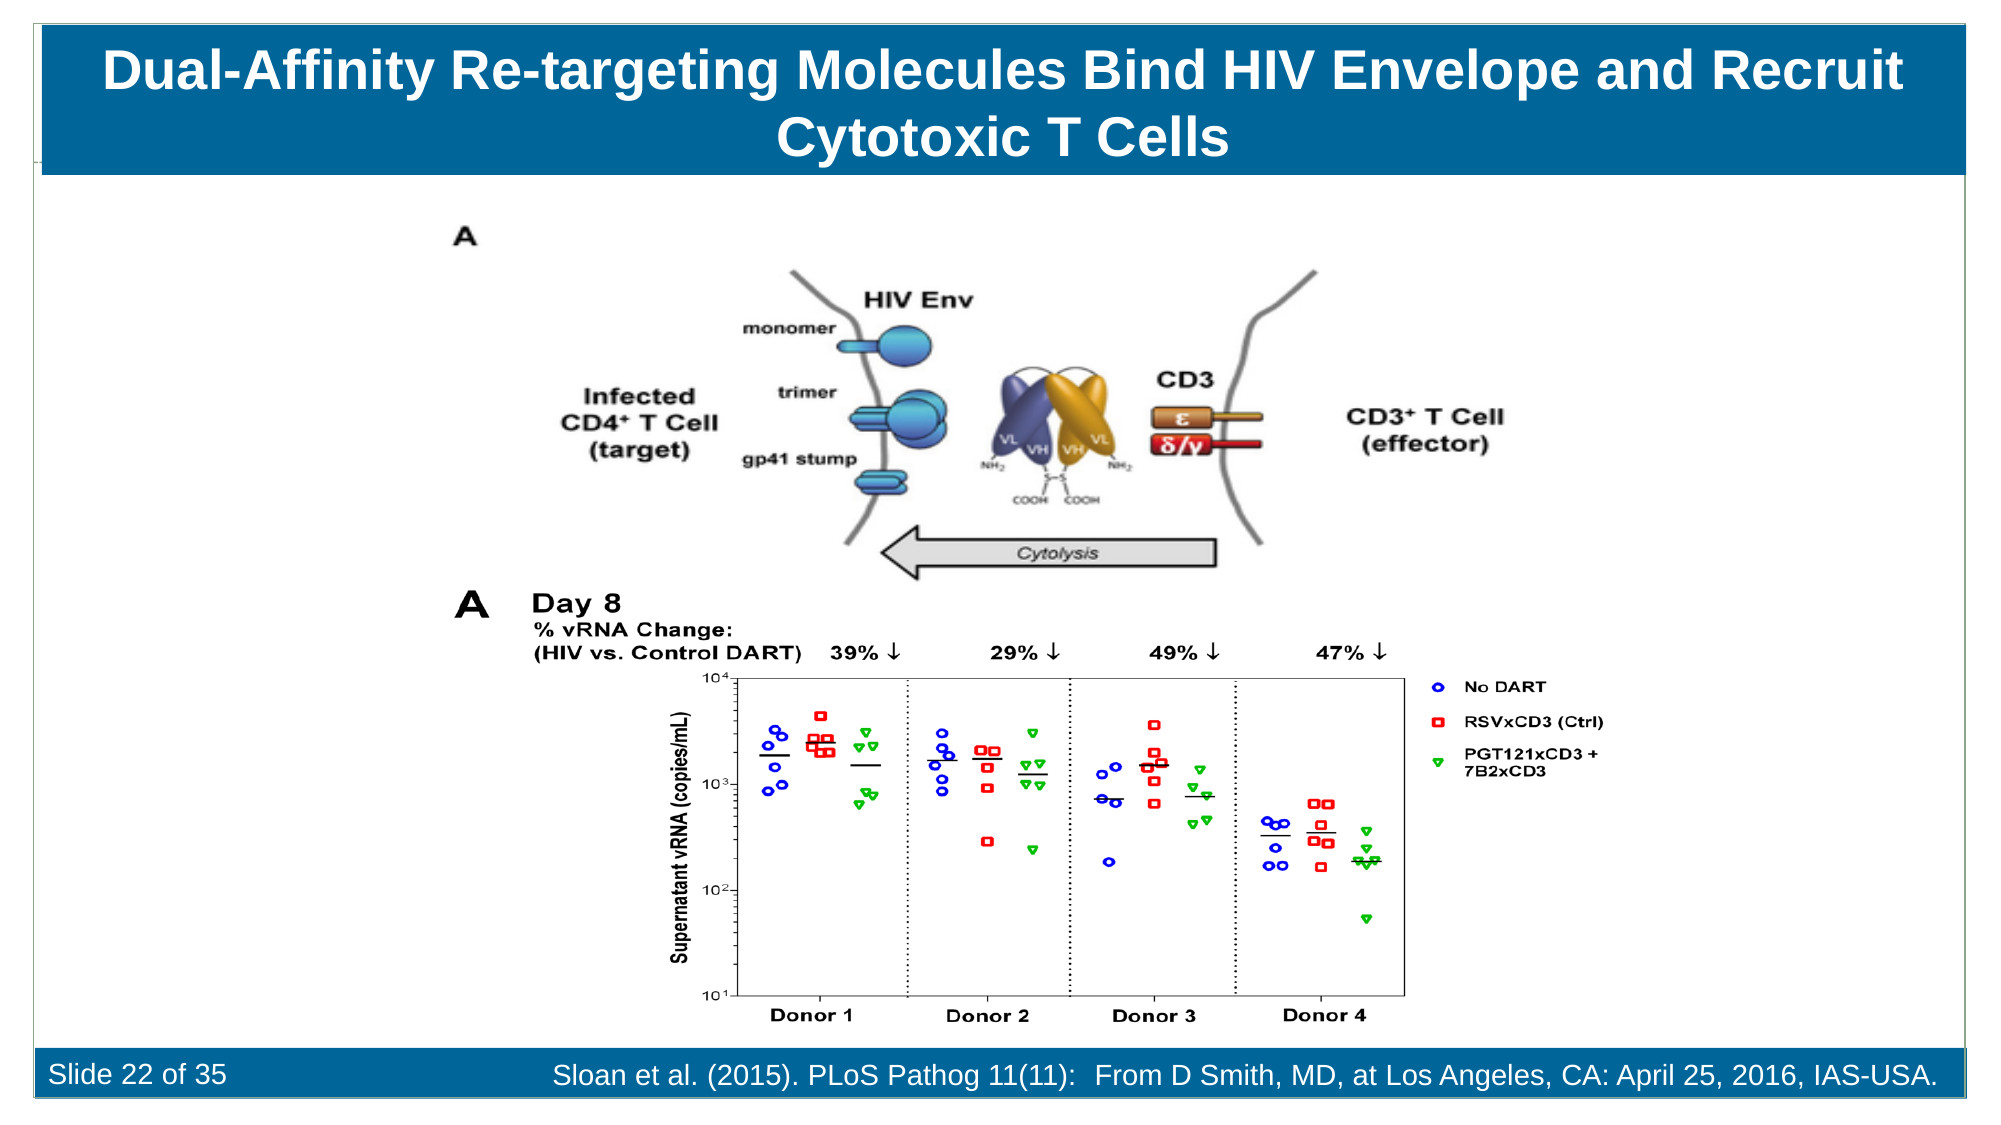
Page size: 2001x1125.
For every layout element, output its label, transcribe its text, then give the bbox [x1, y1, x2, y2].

picture [449, 224, 1606, 1046]
text_box Sloan et al. (2015). PLoS Pathog 11(11): [537, 1049, 1967, 1099]
title Dual-Affinity Re-targeting Molecules Bind HIV Envelope and Recruit Cytotoxic T Cells [41, 24, 1967, 175]
